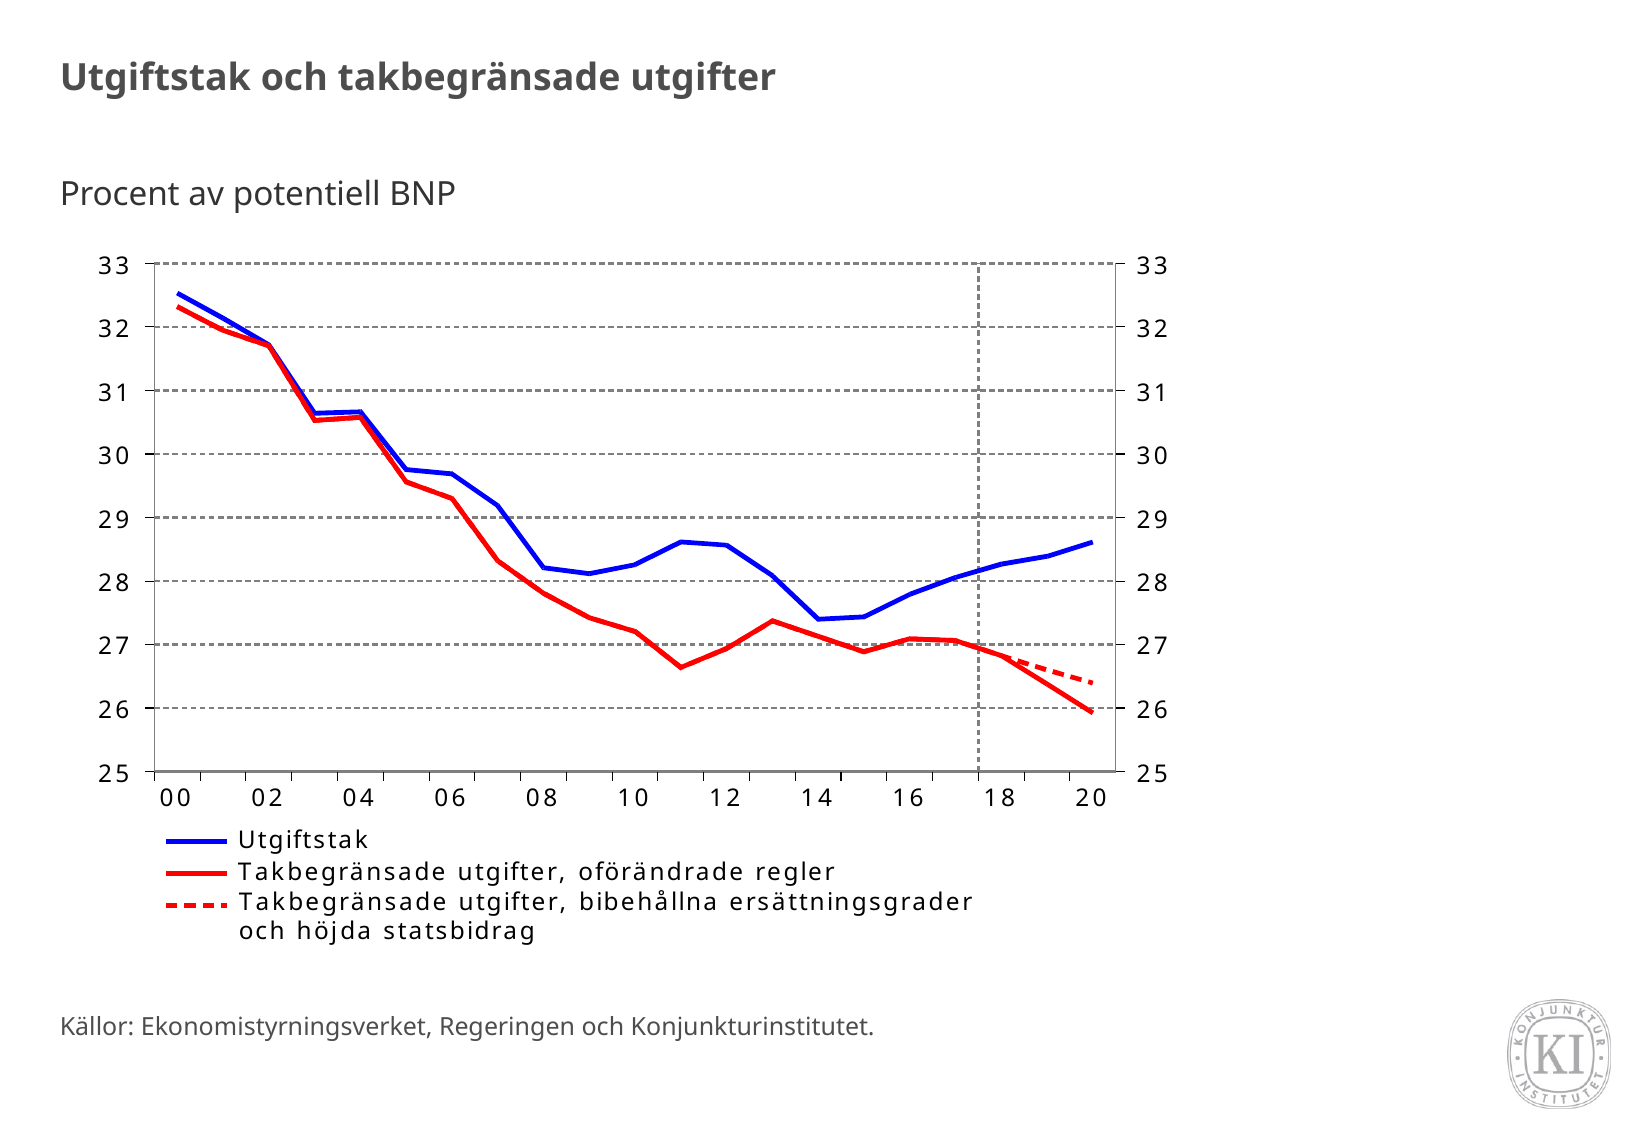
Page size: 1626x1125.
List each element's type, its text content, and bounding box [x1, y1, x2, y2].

subtitle Källor: Ekonomistyrningsverket, Regeringen och Konjunkturinstitutet. [44, 1003, 1474, 1106]
picture [1507, 999, 1611, 1109]
title Utgiftstak och takbegränsade utgifter [44, 45, 1545, 114]
list Procent av potentiell BNP [44, 125, 1545, 220]
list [59, 228, 1207, 946]
